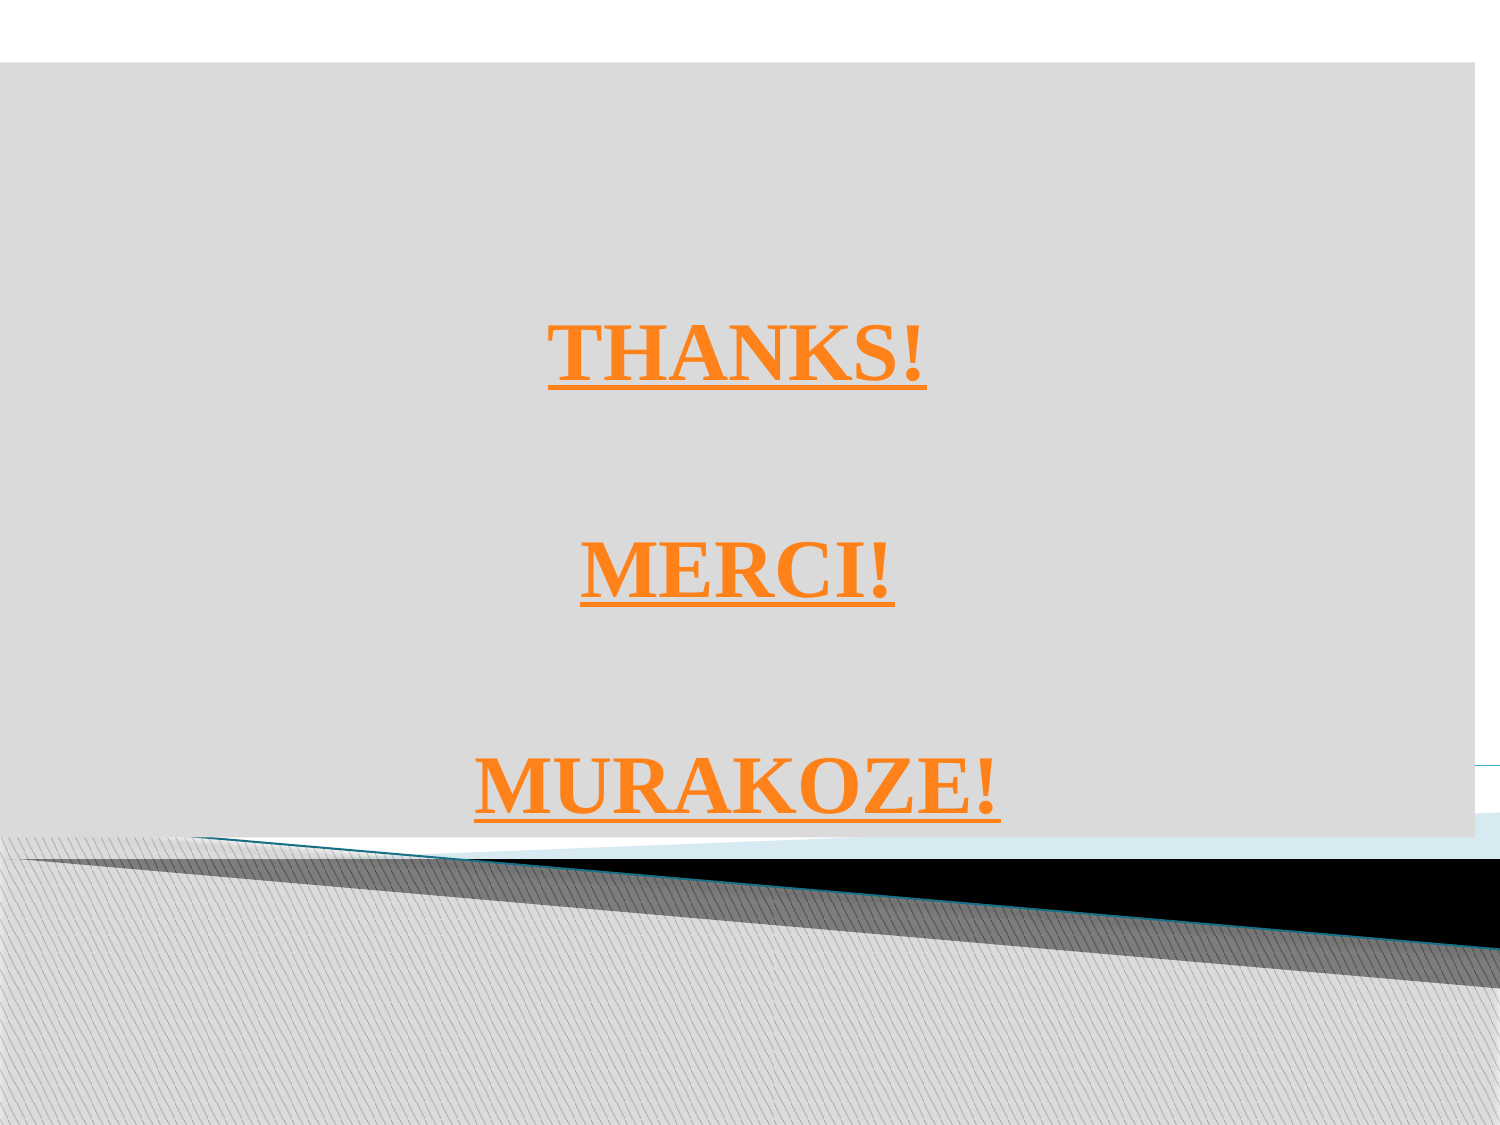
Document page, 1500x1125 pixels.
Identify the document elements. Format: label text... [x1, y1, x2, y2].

picture [5, 859, 1500, 989]
subtitle THANKS! MERCI! MURAKOZE! [0, 62, 1475, 838]
